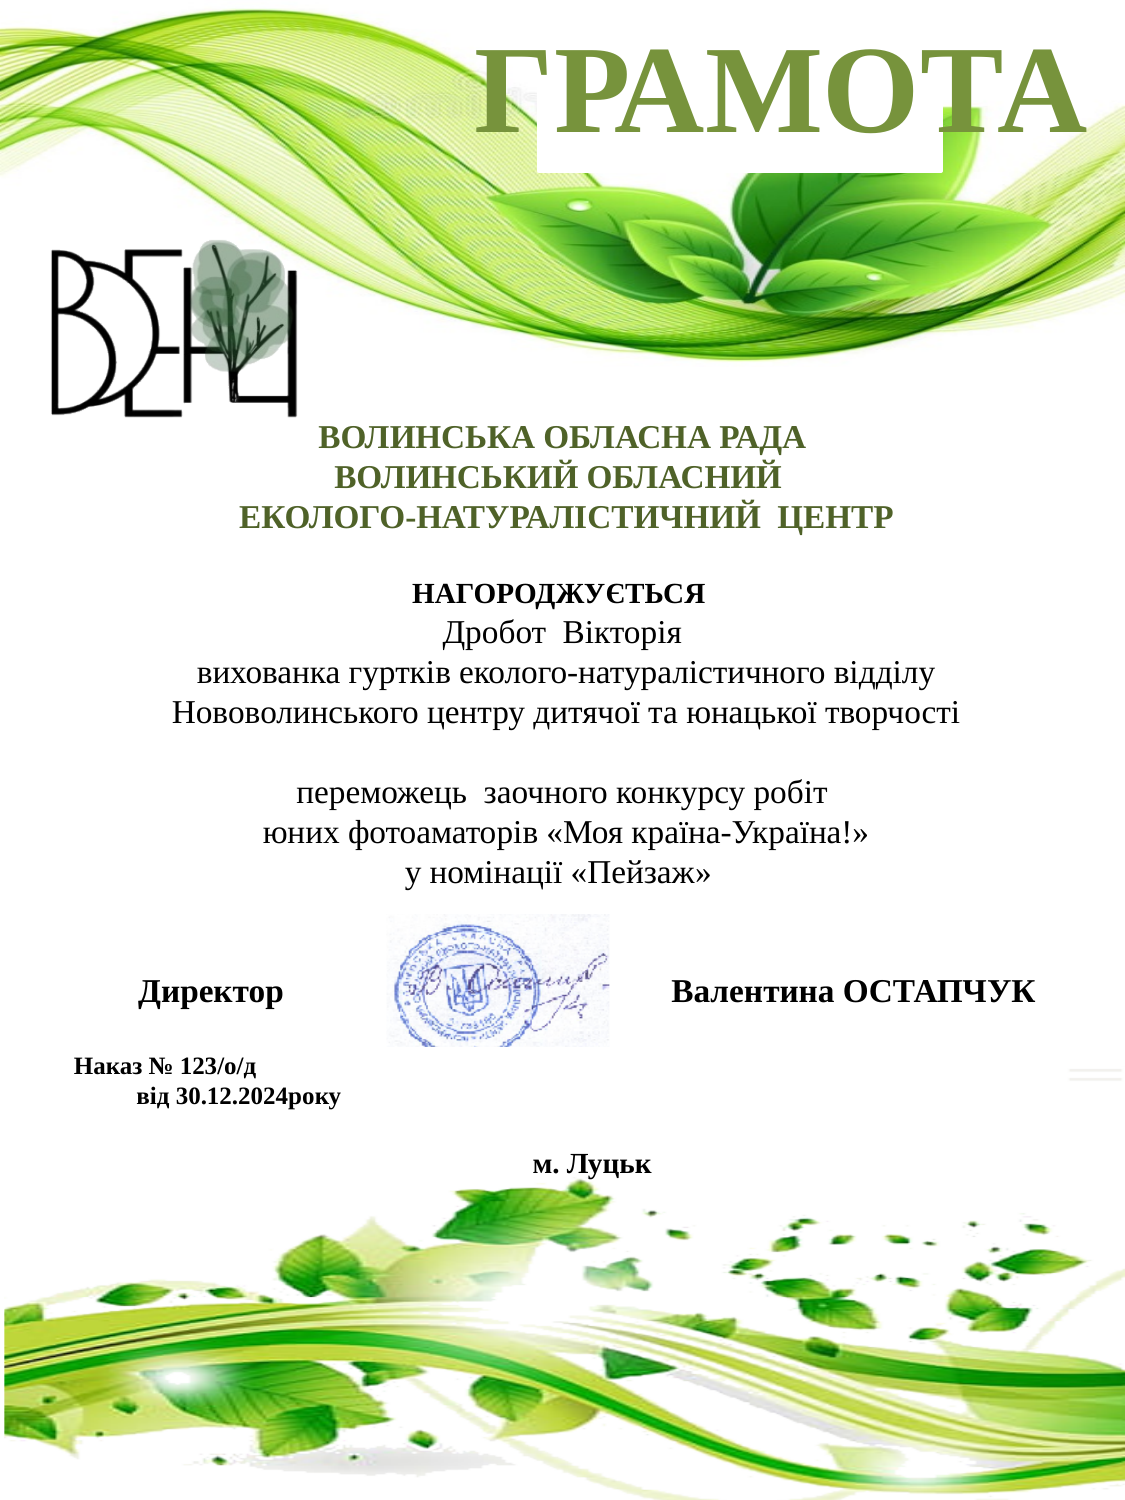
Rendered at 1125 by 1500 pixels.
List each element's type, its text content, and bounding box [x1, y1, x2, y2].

picture [0, 0, 1125, 428]
picture [386, 913, 610, 1048]
picture [3, 1066, 1125, 1500]
text_box ВОЛИНСЬКА ОБЛАСНА РАДА ВОЛИНСЬКИЙ ОБЛАСНИЙ ЕКОЛОГО-НАТУРАЛІСТИЧНИЙ ЦЕНТР НАГОРОДЖУЄТЬСЯ Дробот Вікторія вихованка гуртків еколого-натуралістичного відділу Нововолинського центру дитячої та юнацької творчості переможець заочного конкурсу робіт юних фотоаматорів «Моя країна-Україна!» у номінації «Пейзаж» Директор Валентина ОСТАПЧУК Наказ № 123/о/д від 30.12.2024року м. Луцьк [0, 375, 1125, 1067]
